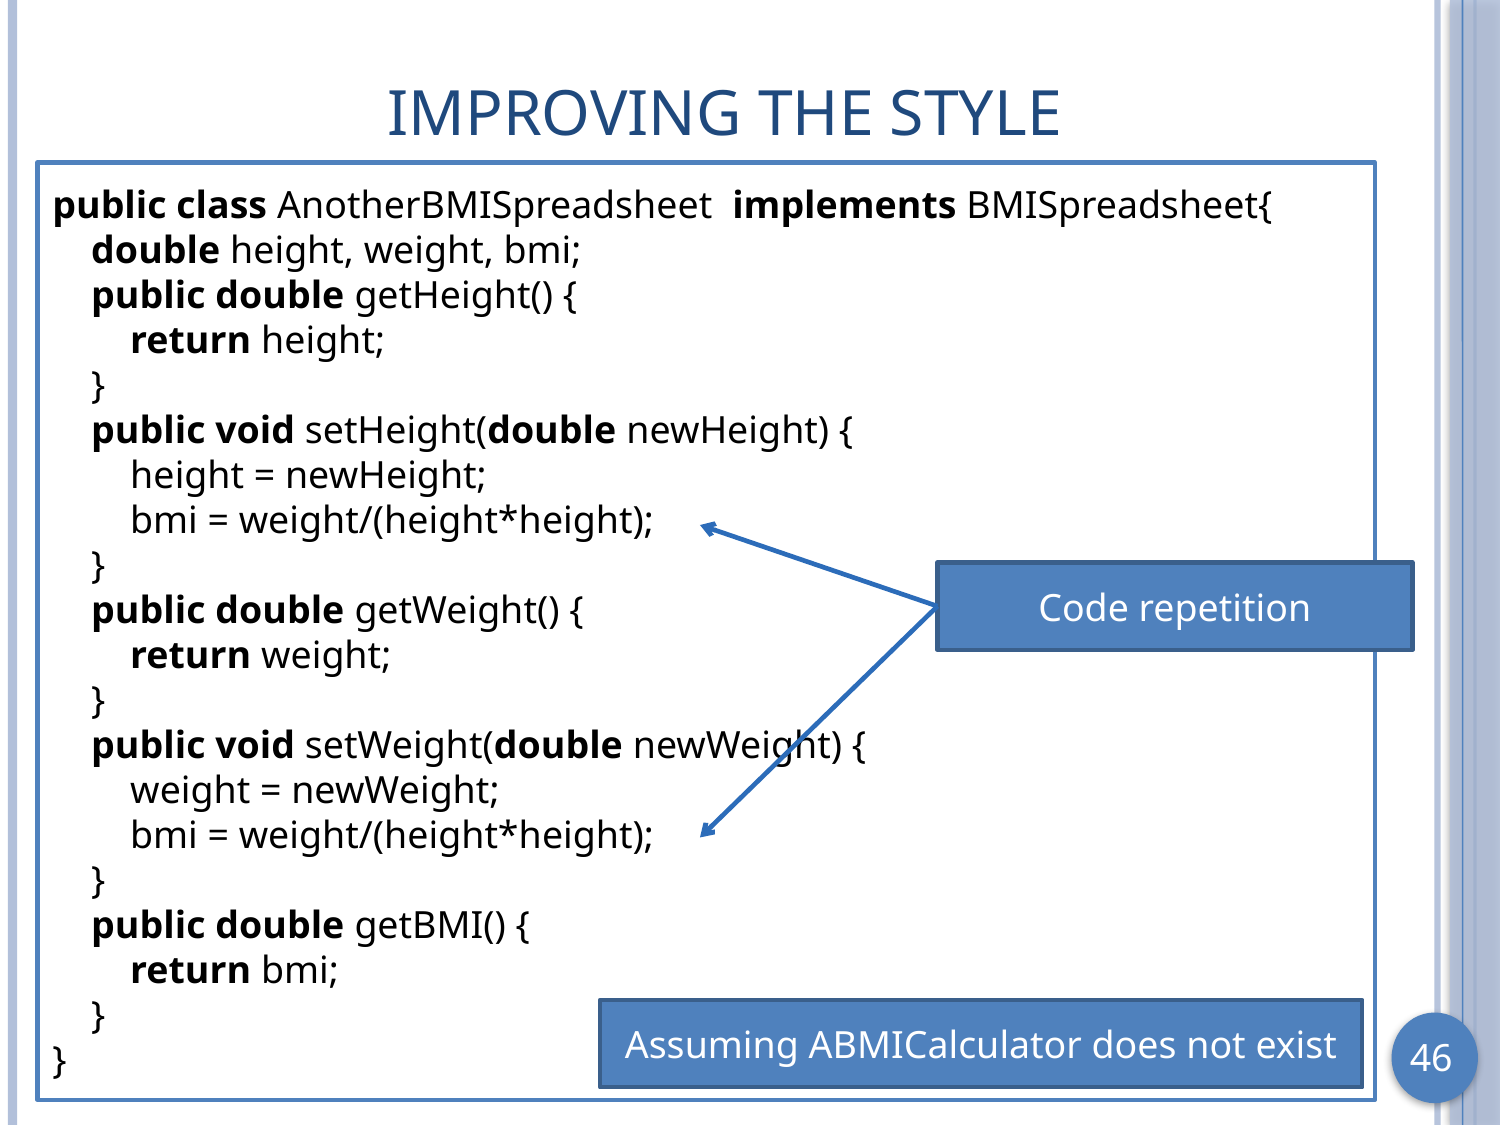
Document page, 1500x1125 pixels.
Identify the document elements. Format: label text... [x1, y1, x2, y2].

text_box Code repetition [943, 560, 1415, 652]
text_box public class AnotherBMISpreadsheet implements BMISpreadsheet{ double height, weight, bmi; public double getHeight() { return height; } public void setHeight(double newHeight) { height = newHeight; bmi = weight/(height*height); } public double getWeight() { return weight; } public void setWeight(double newWeight) { weight = newWeight; bmi = weight/(height*height); } public double getBMI() { return bmi; } } [35, 160, 1377, 1102]
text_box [699, 524, 938, 604]
title Improving the Style [75, 45, 1375, 160]
text_box Assuming ABMICalculator does not exist [598, 998, 1364, 1089]
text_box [699, 605, 938, 838]
